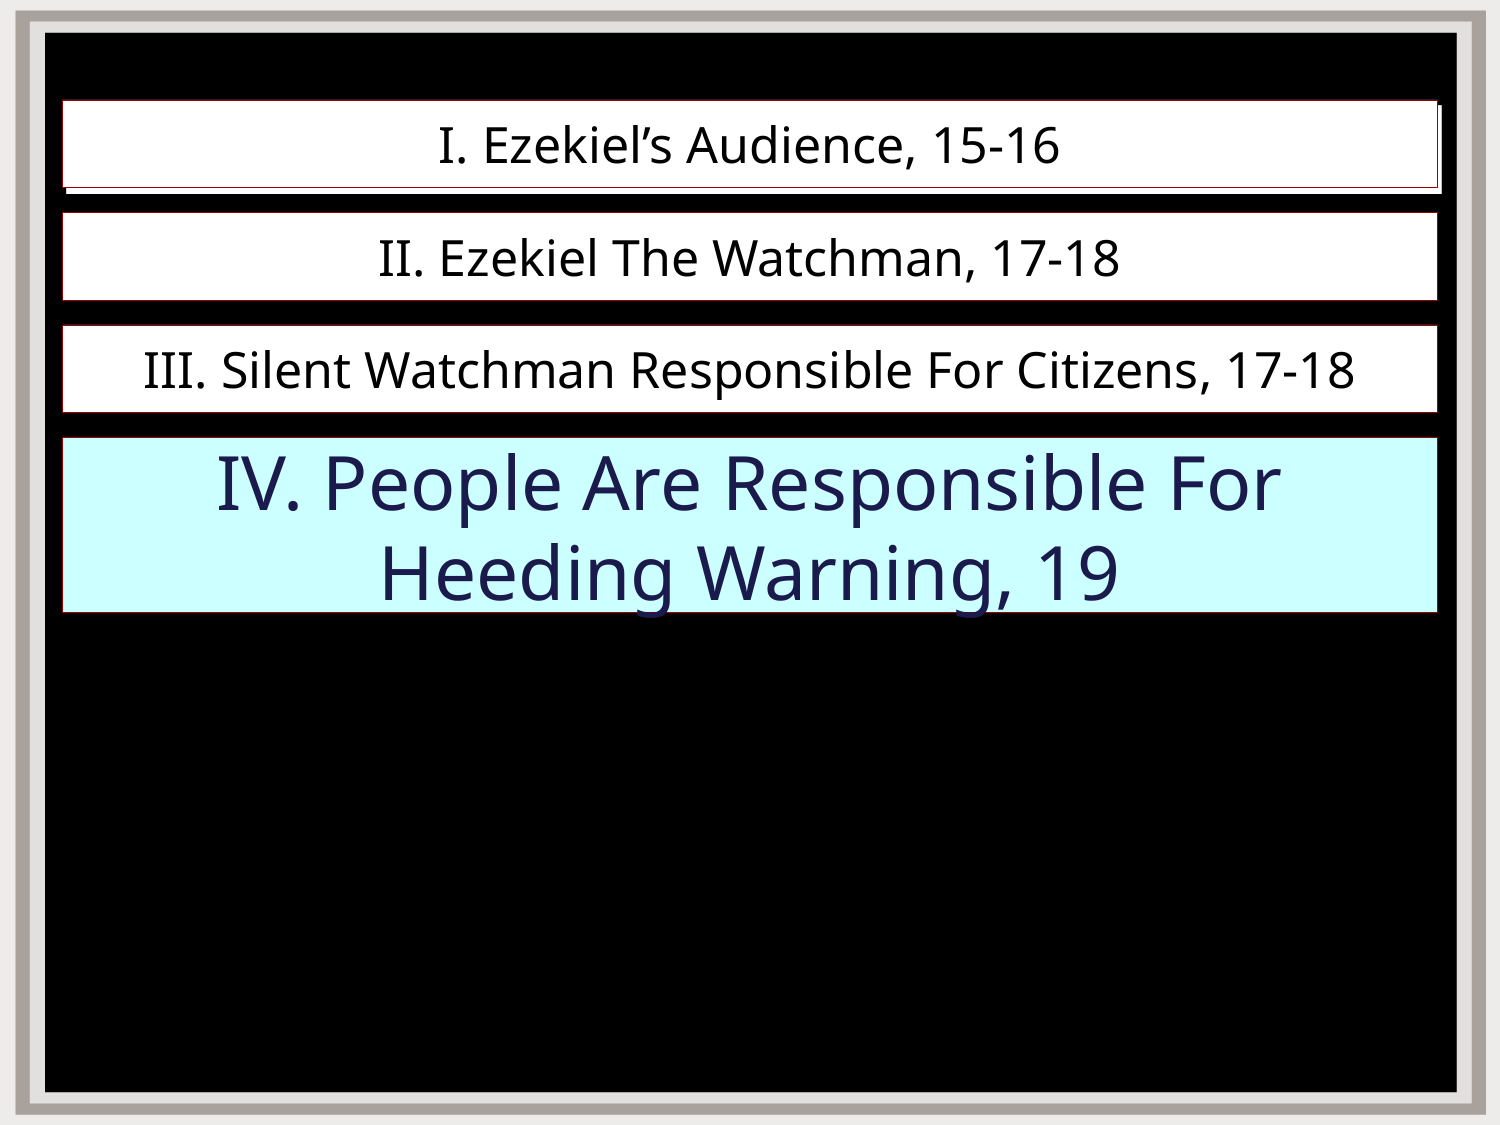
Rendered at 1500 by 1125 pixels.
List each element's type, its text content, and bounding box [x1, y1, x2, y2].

text_box IV. People Are Responsible For Heeding Warning, 19 [62, 437, 1438, 613]
text_box III. Silent Watchman Responsible For Citizens, 17-18 [62, 324, 1438, 413]
text_box II. Ezekiel The Watchman, 17-18 [62, 212, 1438, 300]
title I. Ezekiel’s Audience, 15-16 [62, 99, 1438, 188]
picture [0, 0, 1500, 1125]
